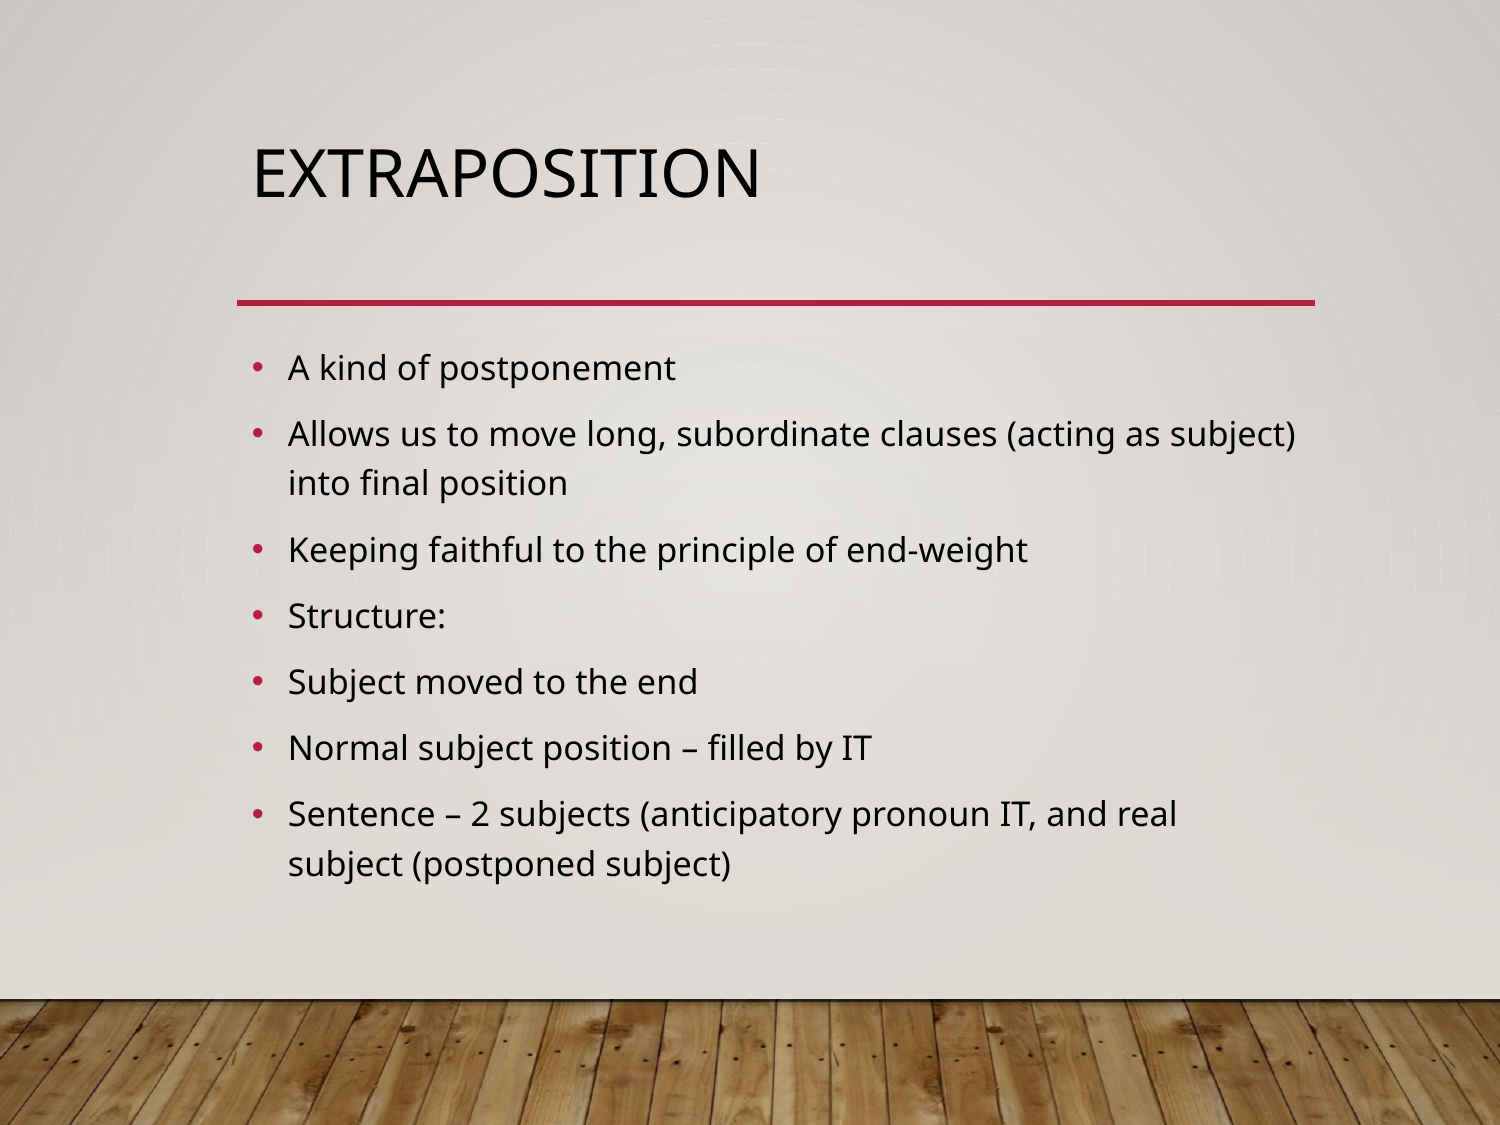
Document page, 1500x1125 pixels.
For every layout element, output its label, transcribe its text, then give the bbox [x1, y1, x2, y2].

list A kind of postponement Allows us to move long, subordinate clauses (acting as subject) into final position Keeping faithful to the principle of end-weight Structure: Subject moved to the end Normal subject position – filled by IT Sentence – 2 subjects (anticipatory pronoun IT, and real subject (postponed subject) [236, 330, 1315, 897]
picture [0, 999, 1500, 1125]
title Extraposition [236, 131, 1315, 305]
